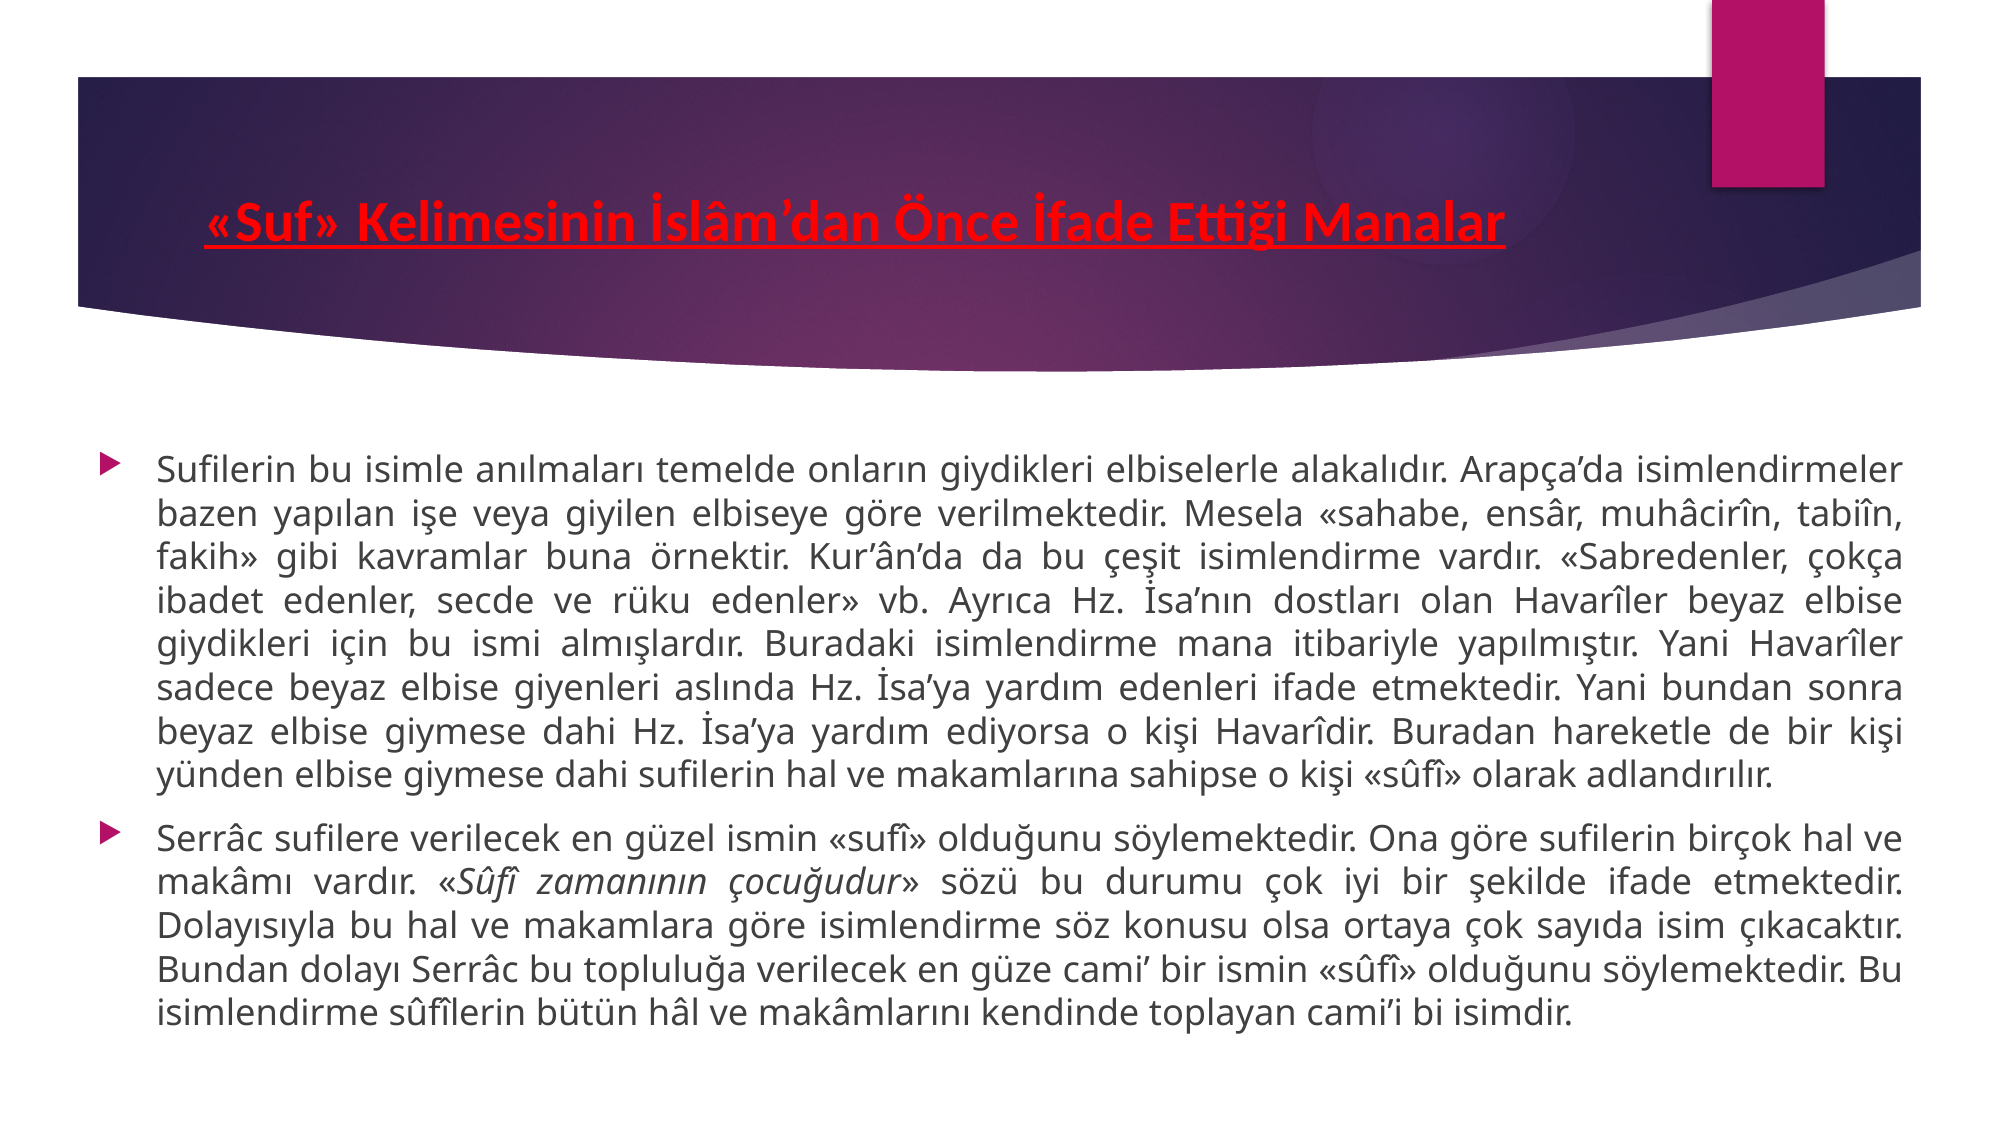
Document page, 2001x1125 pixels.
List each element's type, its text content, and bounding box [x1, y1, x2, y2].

title «Suf» Kelimesinin İslâm’dan Önce İfade Ettiği Manalar [189, 159, 1627, 276]
list Sufilerin bu isimle anılmaları temelde onların giydikleri elbiselerle alakalıdır. Arapça’da isimlendirmeler bazen yapılan işe veya giyilen elbiseye göre verilmektedir. Mesela «sahabe, ensâr, muhâcirîn, tabiîn, fakih» gibi kavramlar buna örnektir. Kur’ân’da da bu çeşit isimlendirme vardır. «Sabredenler, çokça ibadet edenler, secde ve rüku edenler» vb. Ayrıca Hz. İsa’nın dostları olan Havarîler beyaz elbise giydikleri için bu ismi almışlardır. Buradaki isimlendirme mana itibariyle yapılmıştır. Yani Havarîler sadece beyaz elbise giyenleri aslında Hz. İsa’ya yardım edenleri ifade etmektedir. Yani bundan sonra beyaz elbise giymese dahi Hz. İsa’ya yardım ediyorsa o kişi Havarîdir. Buradan hareketle de bir kişi yünden elbise giymese dahi sufilerin hal ve makamlarına sahipse o kişi «sûfî» olarak adlandırılır. Serrâc sufilere verilecek en güzel ismin «sufî» olduğunu söylemektedir. Ona göre sufilerin birçok hal ve makâmı vardır. «Sûfî zamanının çocuğudur» sözü bu durumu çok iyi bir şekilde ifade etmektedir. Dolayısıyla bu hal ve makamlara göre isimlendirme söz konusu olsa ortaya çok sayıda isim çıkacaktır. Bundan dolayı Serrâc bu topluluğa verilecek en güze cami’ bir ismin «sûfî» olduğunu söylemektedir. Bu isimlendirme sûfîlerin bütün hâl ve makâmlarını kendinde toplayan cami’i bi isimdir. [82, 375, 1920, 1061]
